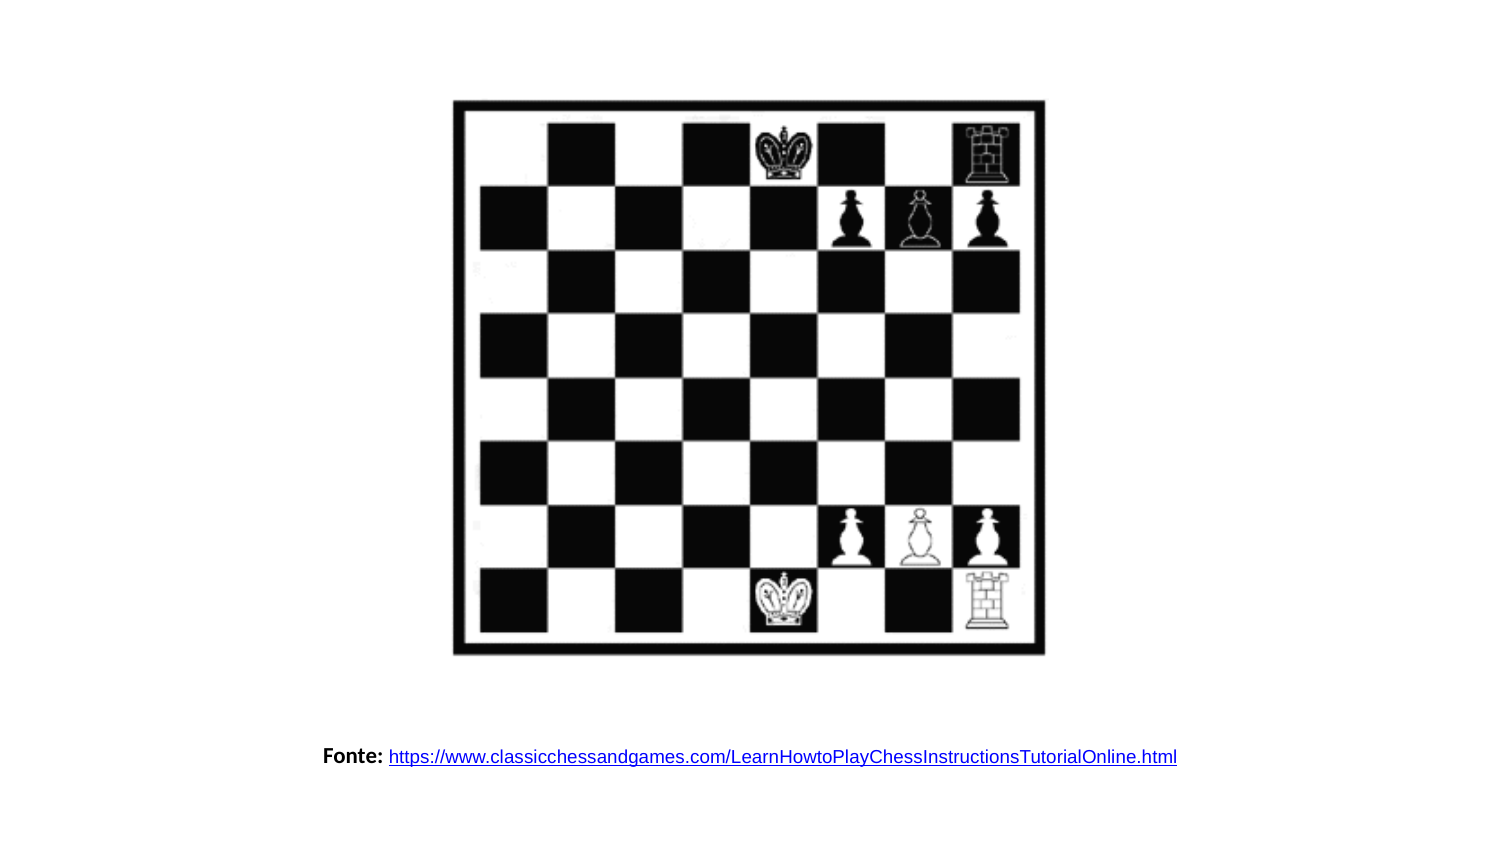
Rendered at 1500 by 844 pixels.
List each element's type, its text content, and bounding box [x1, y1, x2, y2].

text_box [292, 67, 1405, 194]
text_box Fonte: https://www.classicchessandgames.com/LearnHowtoPlayChessInstructionsTutorialOnline.html [277, 733, 1222, 776]
picture [450, 97, 1050, 659]
